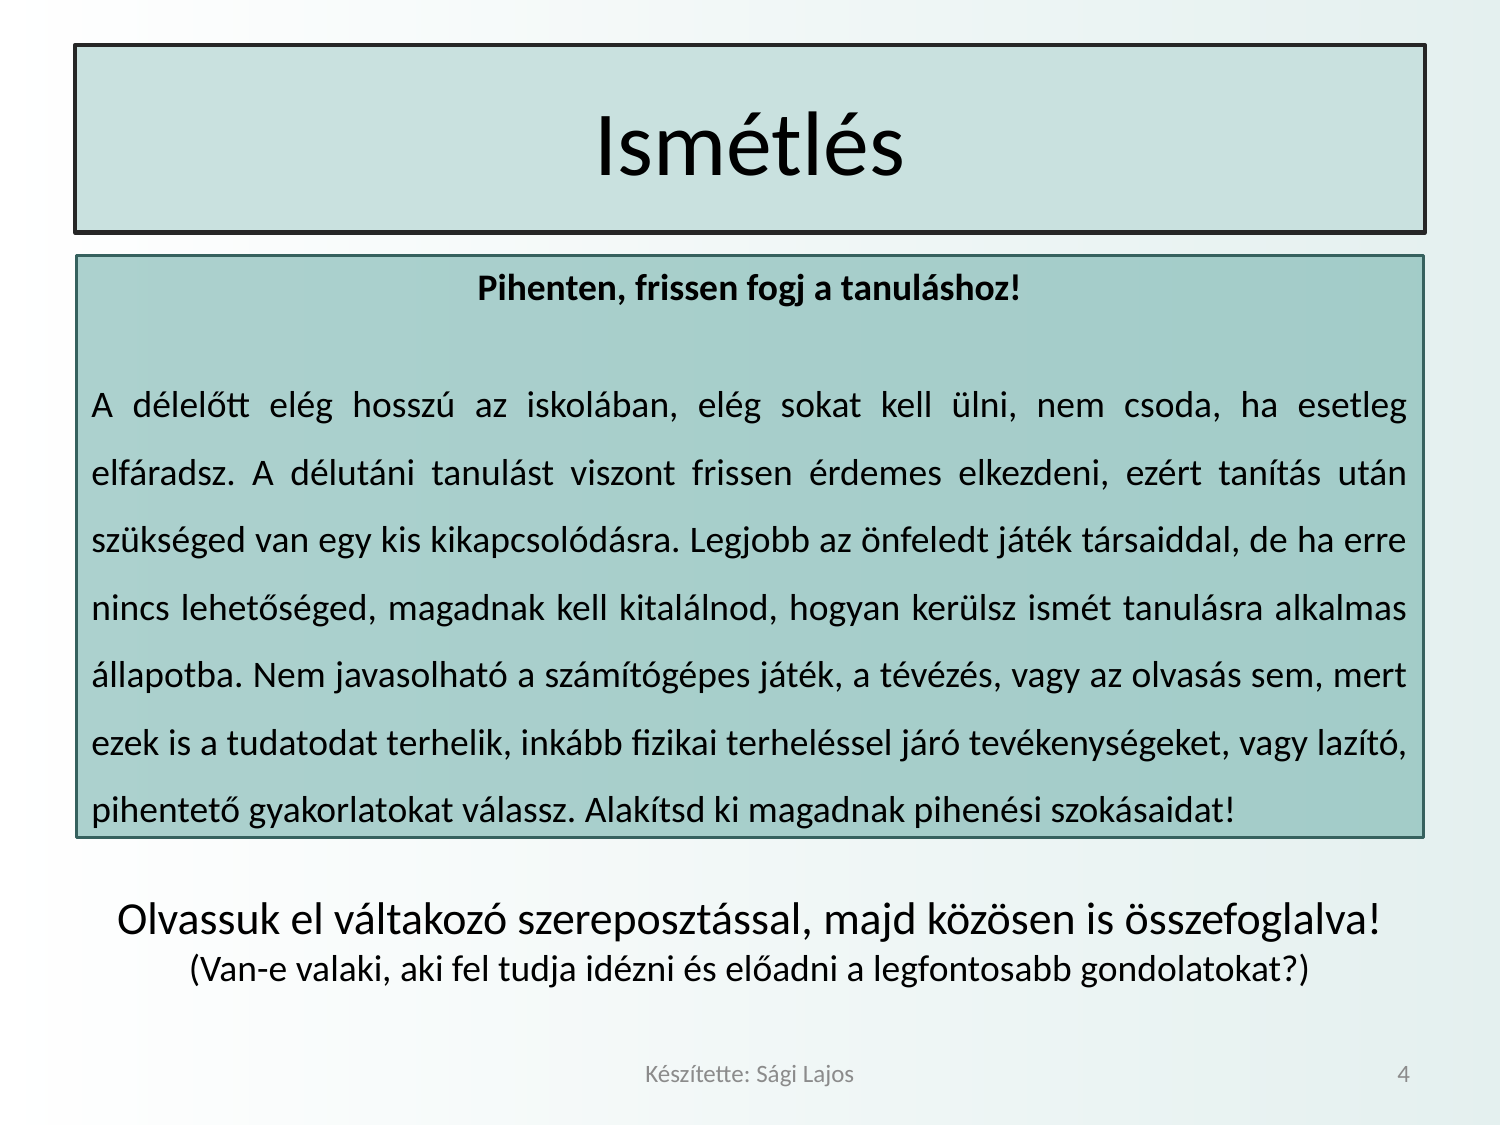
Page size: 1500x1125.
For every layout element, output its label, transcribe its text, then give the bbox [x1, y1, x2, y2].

title Ismétlés [73, 43, 1427, 235]
footer Készítette: Sági Lajos [512, 1042, 988, 1103]
text_box Olvassuk el váltakozó szereposztással, majd közösen is összefoglalva! (Van-e valaki, aki fel tudja idézni és előadni a legfontosabb gondolatokat?) [76, 881, 1424, 997]
text_box Pihenten, frissen fogj a tanuláshoz! A délelőtt elég hosszú az iskolában, elég sokat kell ülni, nem csoda, ha esetleg elfáradsz. A délutáni tanulást viszont frissen érdemes elkezdeni, ezért tanítás után szükséged van egy kis kikapcsolódásra. Legjobb az önfeledt játék társaiddal, de ha erre nincs lehetőséged, magadnak kell kitalálnod, hogyan kerülsz ismét tanulásra alkalmas állapotba. Nem javasolható a számítógépes játék, a tévézés, vagy az olvasás sem, mert ezek is a tudatodat terhelik, inkább fizikai terheléssel járó tevékenységeket, vagy lazító, pihentető gyakorlatokat válassz. Alakítsd ki magadnak pihenési szokásaidat! [76, 255, 1424, 838]
slide_number 4 [1074, 1042, 1425, 1103]
